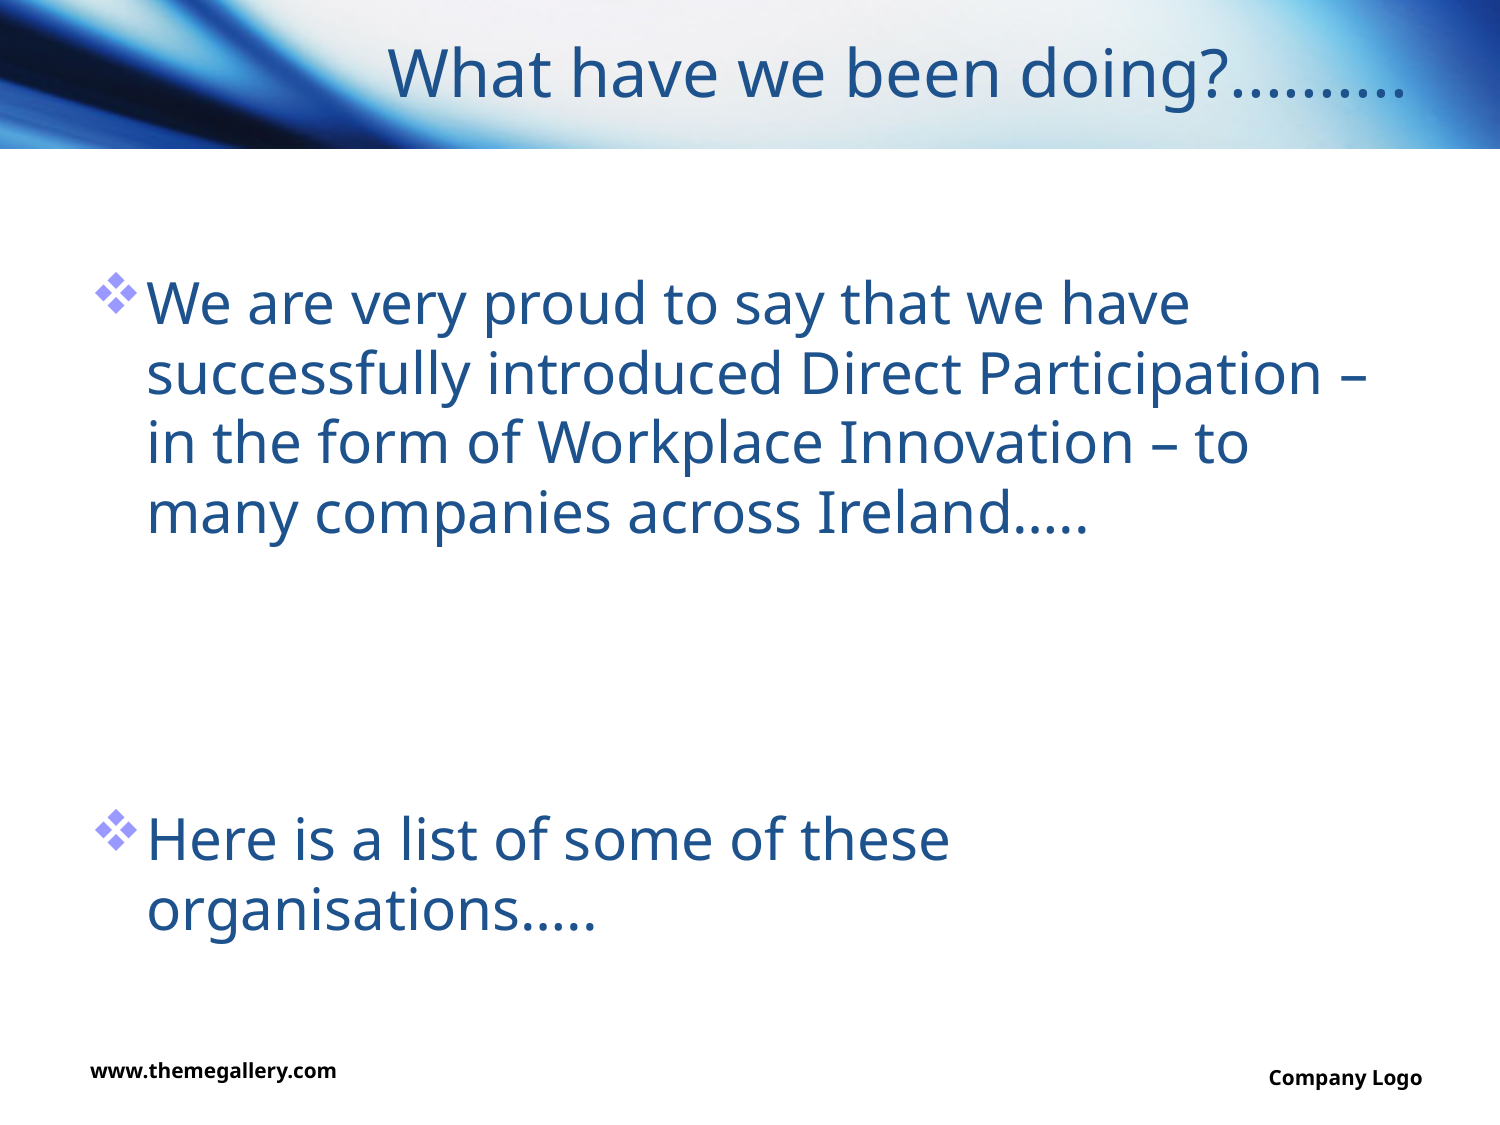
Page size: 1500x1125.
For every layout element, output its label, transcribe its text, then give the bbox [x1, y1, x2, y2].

footer Company Logo [962, 1057, 1438, 1105]
picture [0, 0, 1500, 149]
list We are very proud to say that we have successfully introduced Direct Participation – in the form of Workplace Innovation – to many companies across Ireland….. Here is a list of some of these organisations….. [75, 176, 1425, 1038]
slide_number www.themegallery.com [75, 1050, 425, 1100]
title What have we been doing?.......... [75, 24, 1425, 118]
